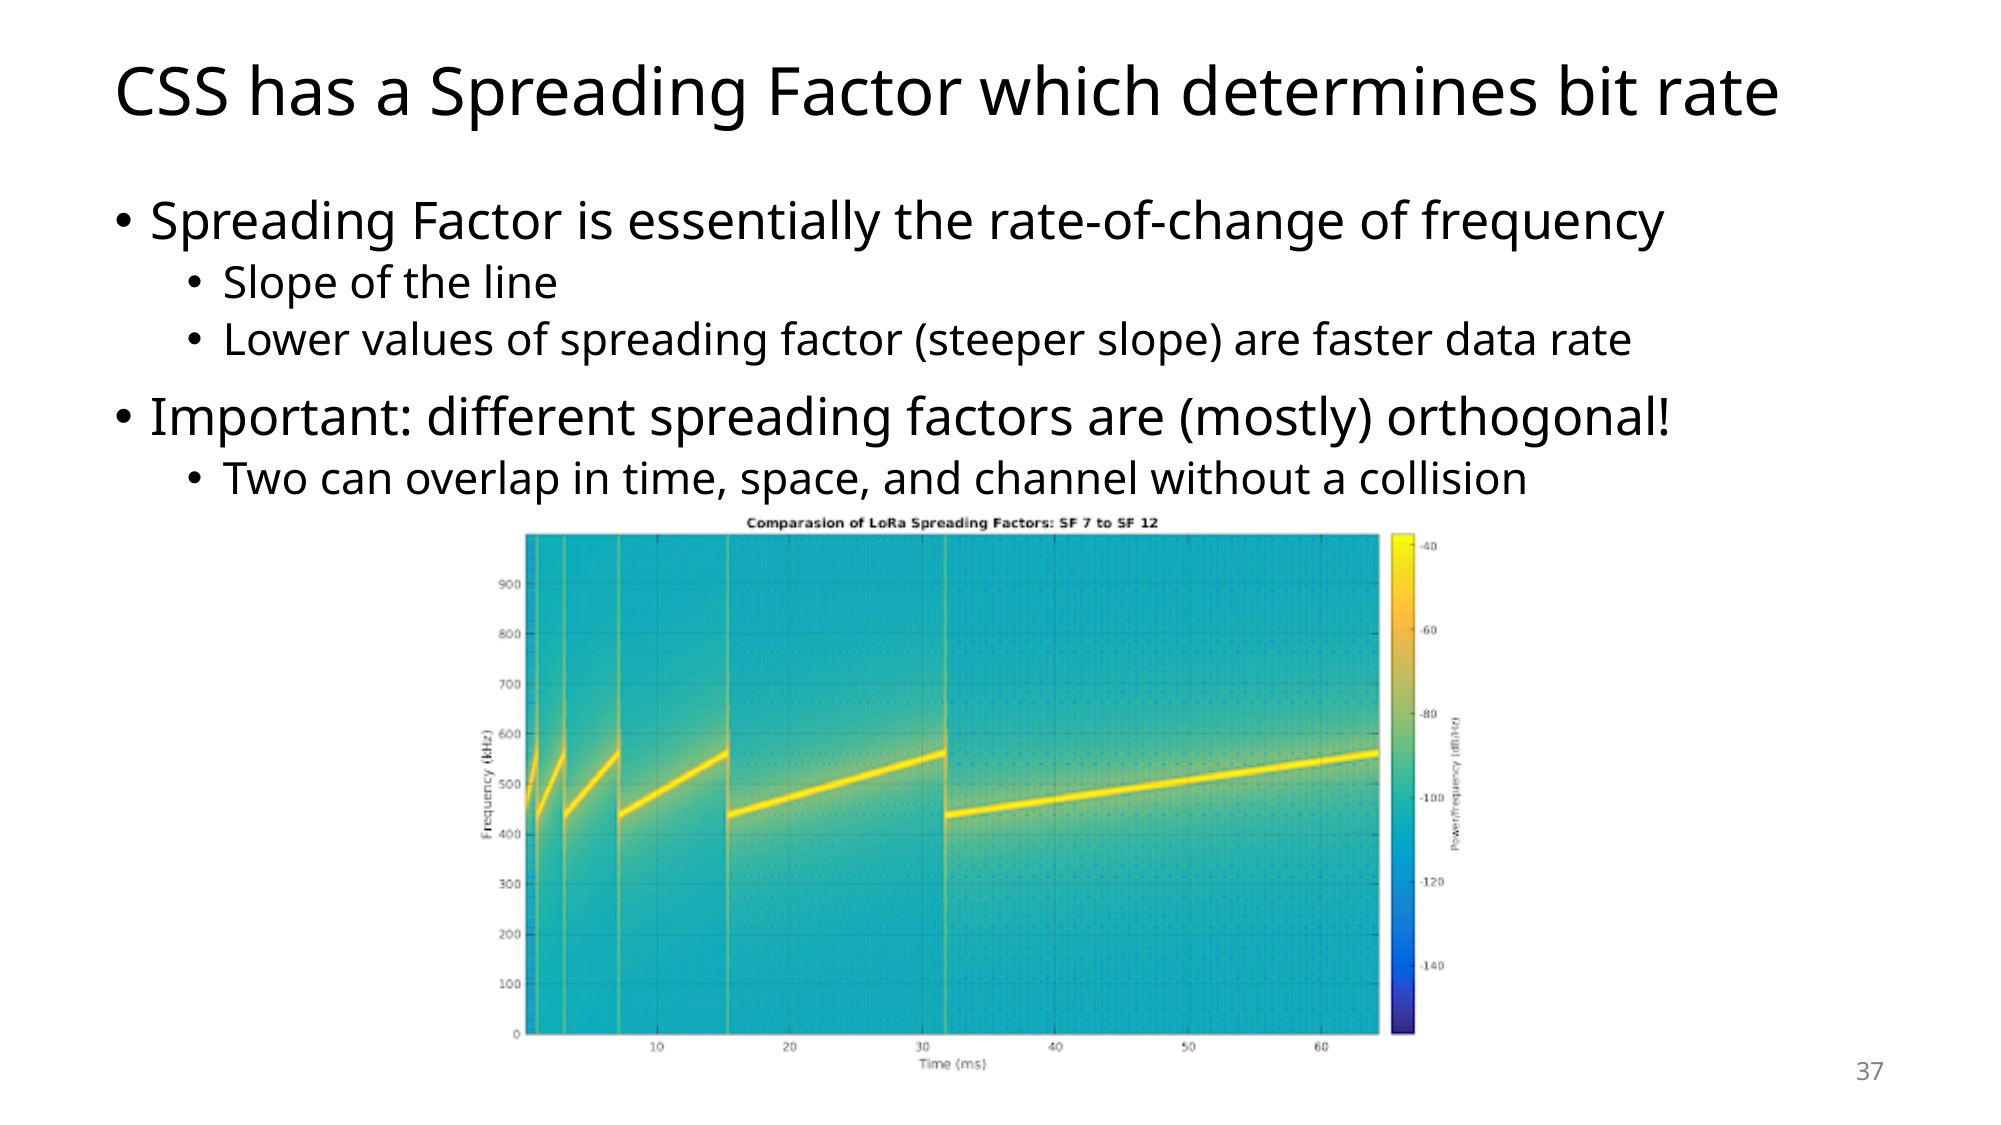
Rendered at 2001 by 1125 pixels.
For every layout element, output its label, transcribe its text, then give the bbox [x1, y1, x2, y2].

list Spreading Factor is essentially the rate-of-change of frequency Slope of the line Lower values of spreading factor (steeper slope) are faster data rate Important: different spreading factors are (mostly) orthogonal! Two can overlap in time, space, and channel without a collision [99, 187, 1900, 513]
title CSS has a Spreading Factor which determines bit rate [99, 37, 1900, 150]
slide_number 37 [1749, 1042, 1900, 1103]
picture [470, 512, 1469, 1073]
